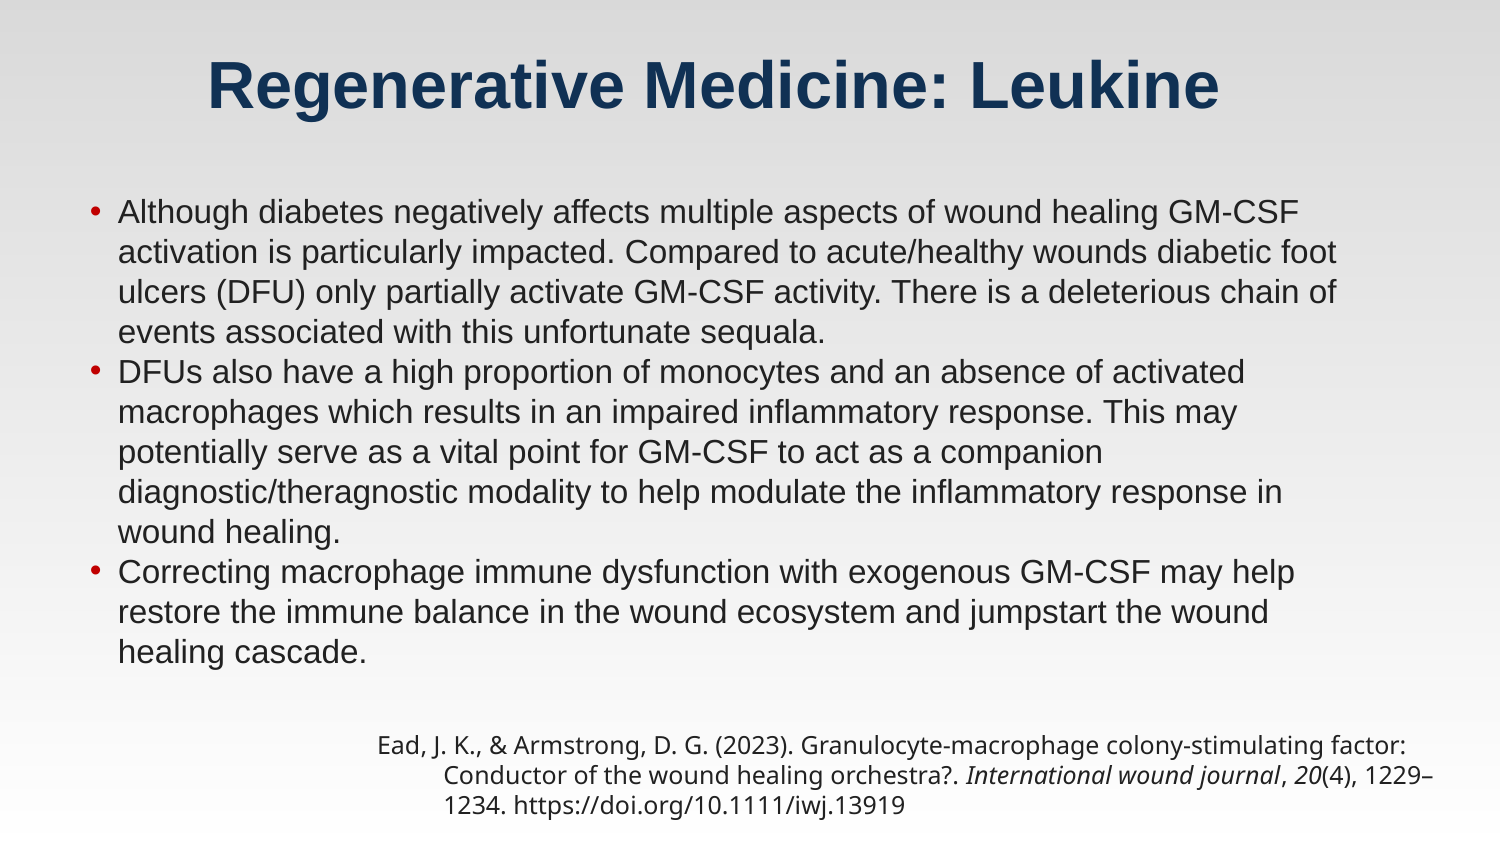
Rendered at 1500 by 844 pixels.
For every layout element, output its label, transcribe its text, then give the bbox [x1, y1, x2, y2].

title Regenerative Medicine: Leukine [25, 34, 1422, 145]
text_box Ead, J. K., & Armstrong, D. G. (2023). Granulocyte-macrophage colony-stimulating factor: Conductor of the wound healing orchestra?. International wound journal, 20(4), 1229–1234. https://doi.org/10.1111/iwj.13919 [362, 721, 1475, 827]
text_box Although diabetes negatively affects multiple aspects of wound healing GM‐CSF activation is particularly impacted. Compared to acute/healthy wounds diabetic foot ulcers (DFU) only partially activate GM‐CSF activity. There is a deleterious chain of events associated with this unfortunate sequala. DFUs also have a high proportion of monocytes and an absence of activated macrophages which results in an impaired inflammatory response. This may potentially serve as a vital point for GM‐CSF to act as a companion diagnostic/theragnostic modality to help modulate the inflammatory response in wound healing. Correcting macrophage immune dysfunction with exogenous GM‐CSF may help restore the immune balance in the wound ecosystem and jumpstart the wound healing cascade. [75, 183, 1388, 678]
